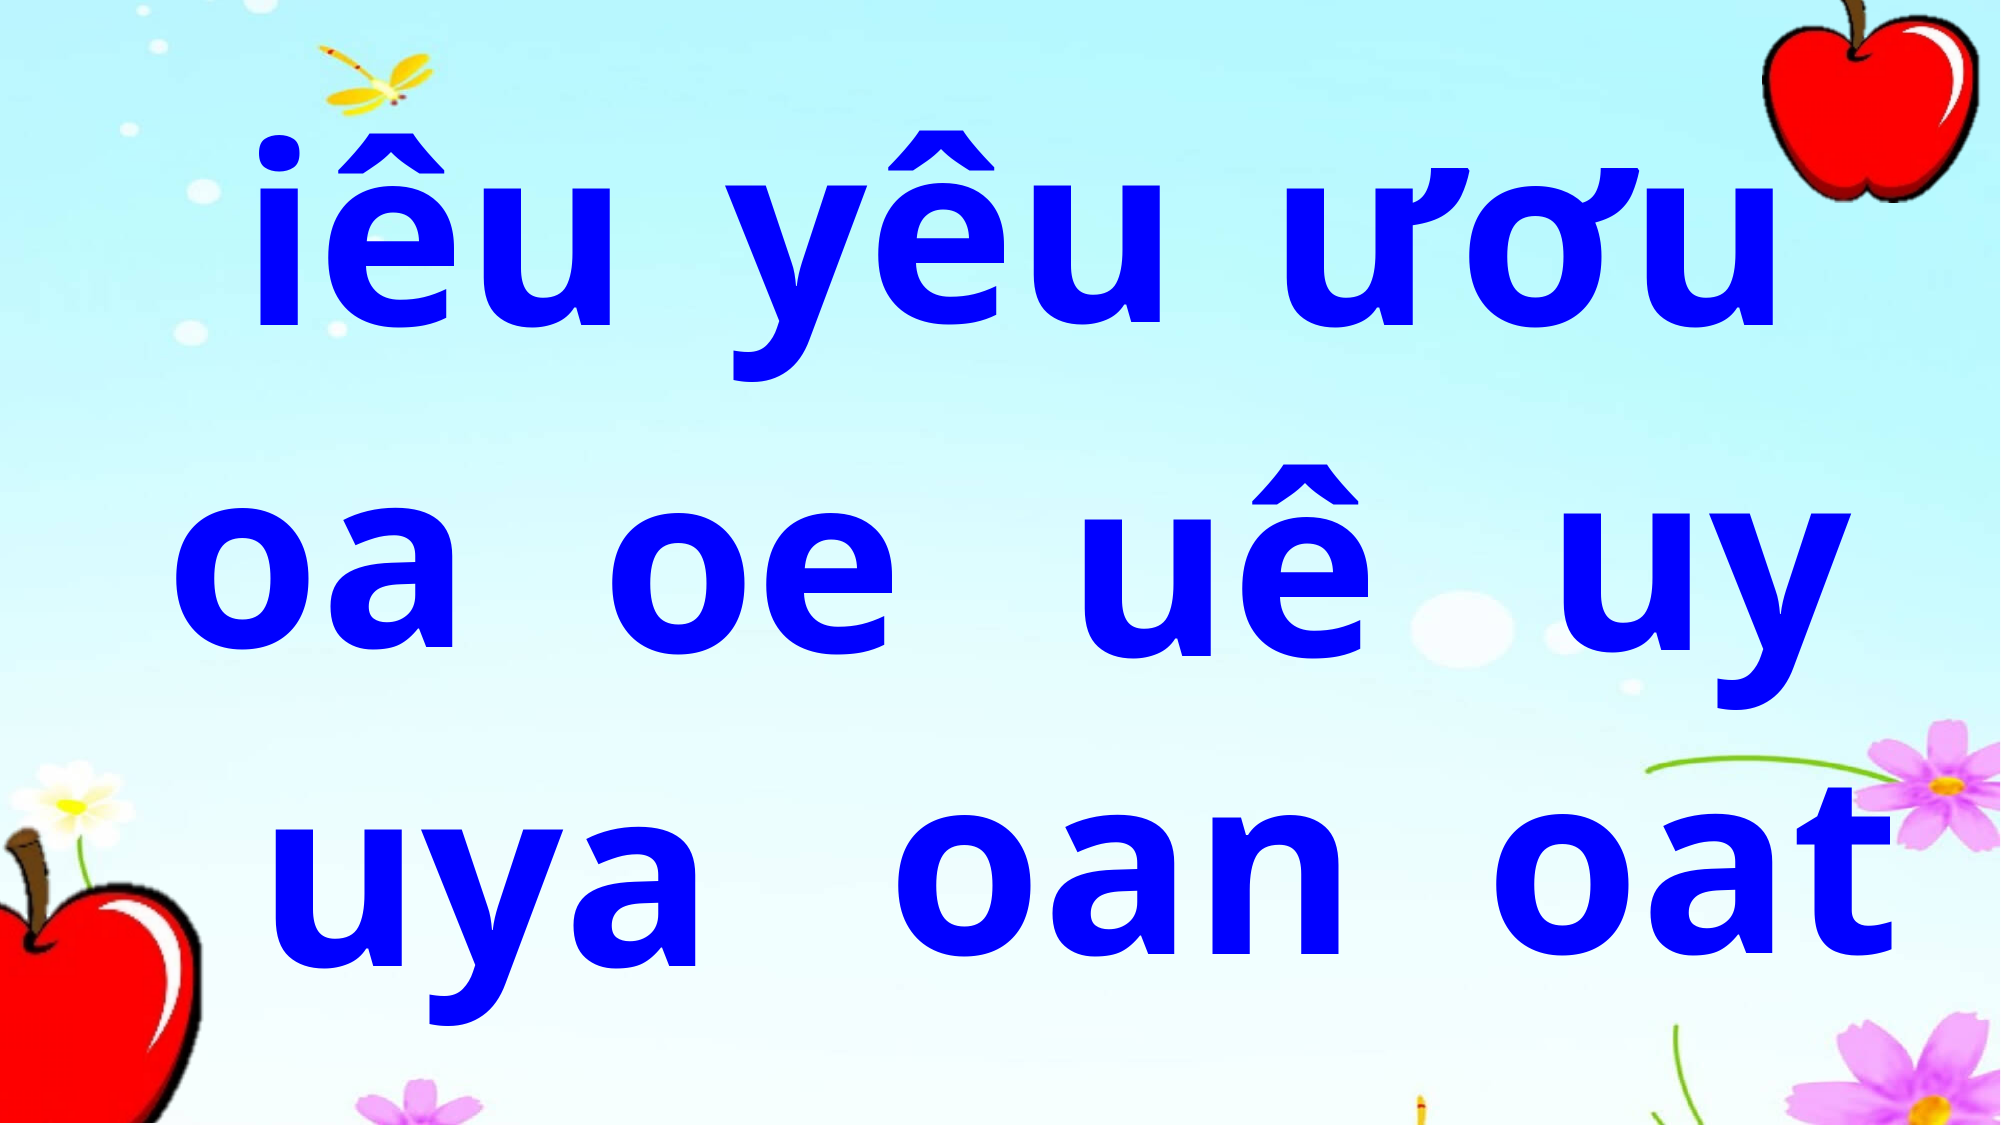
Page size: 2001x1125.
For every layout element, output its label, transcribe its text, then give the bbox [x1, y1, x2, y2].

text_box ươu [1254, 68, 1808, 384]
text_box uê [1052, 399, 1394, 714]
text_box uya [242, 708, 730, 1024]
text_box oat [1470, 696, 1915, 1012]
text_box iêu [226, 68, 645, 384]
text_box uy [1530, 392, 1867, 696]
picture [0, 0, 2001, 1125]
text_box yêu [710, 65, 1195, 380]
text_box oe [586, 394, 919, 710]
text_box oan [873, 696, 1373, 1012]
text_box oa [150, 390, 487, 706]
